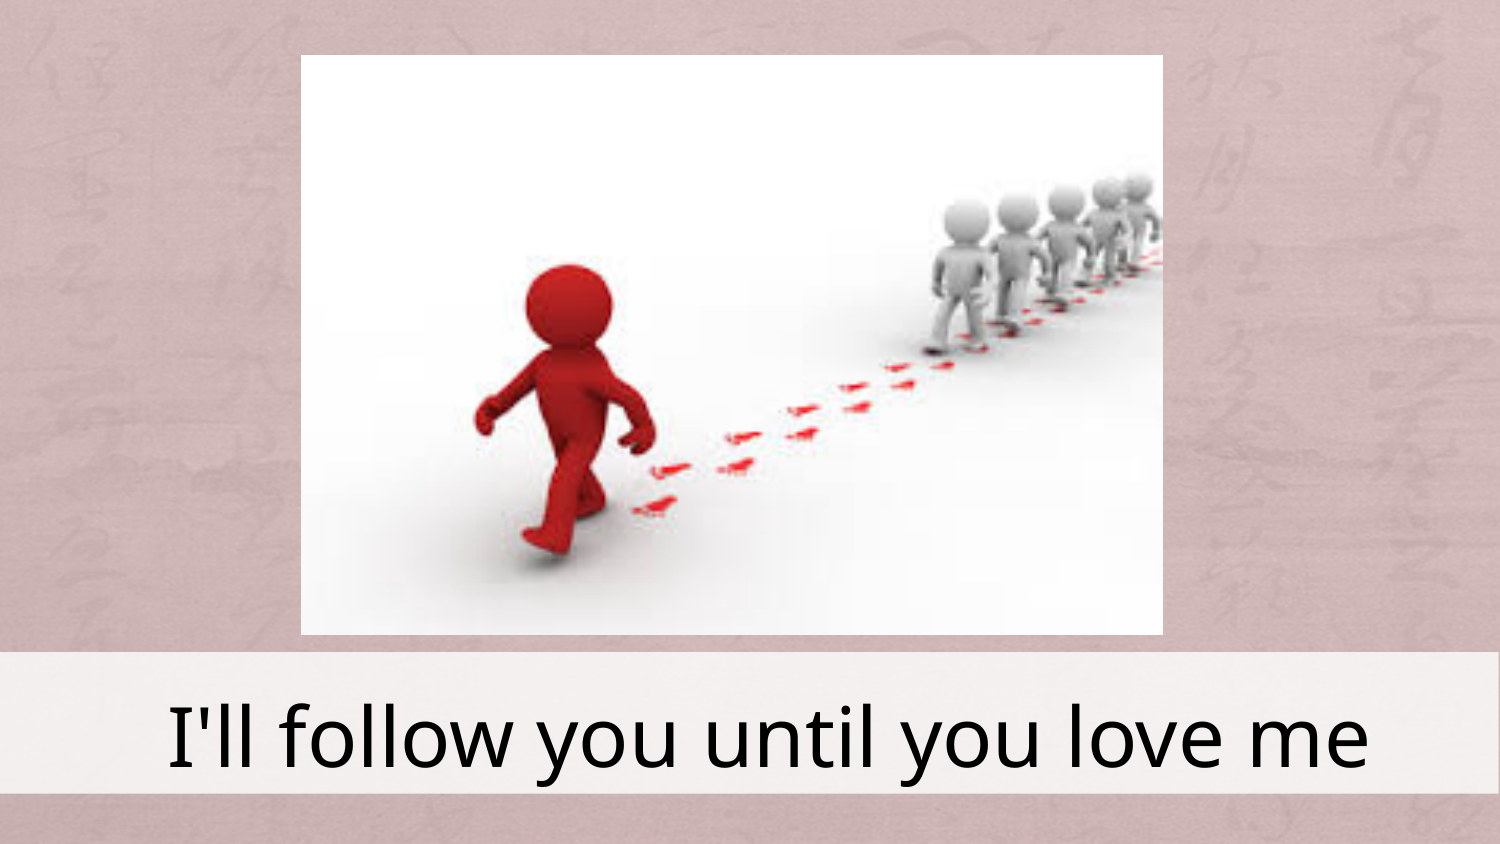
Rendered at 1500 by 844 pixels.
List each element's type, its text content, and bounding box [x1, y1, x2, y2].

text_box [0, 650, 1500, 796]
text_box I'll follow you until you love me [152, 676, 1388, 792]
picture [300, 55, 1164, 635]
